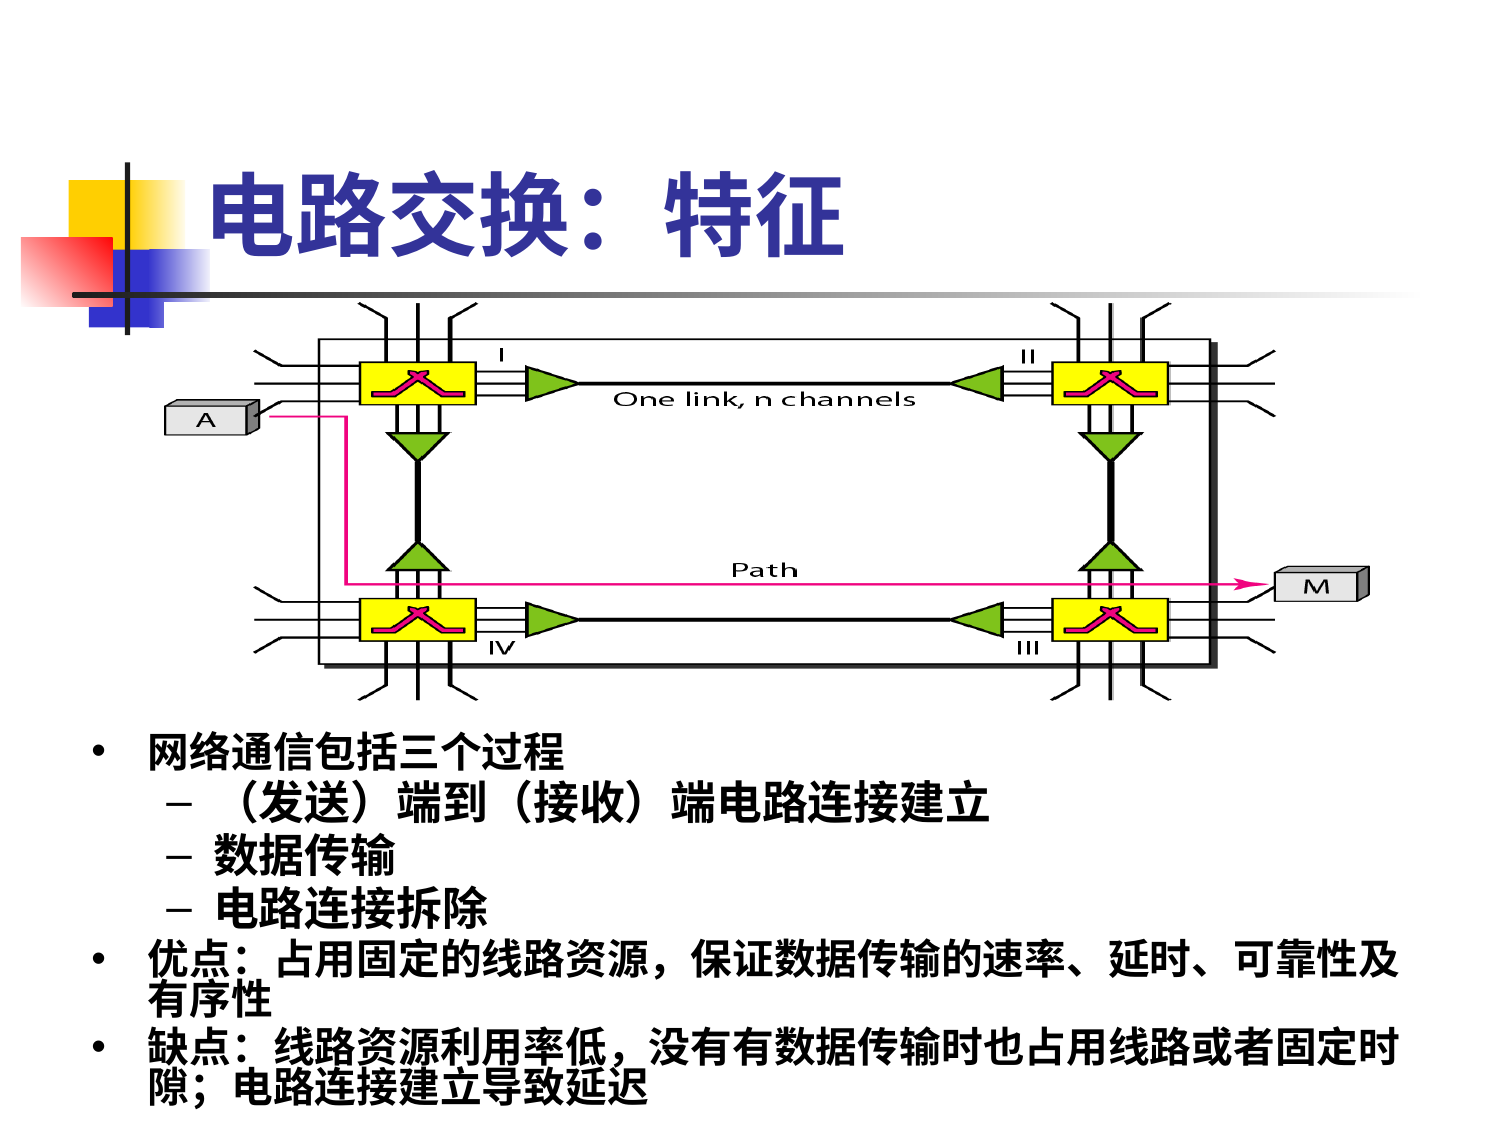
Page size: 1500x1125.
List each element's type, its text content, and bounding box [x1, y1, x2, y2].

picture [163, 302, 1372, 702]
title 电路交换：特征 [188, 35, 1468, 275]
text_box 网络通信包括三个过程 （发送）端到（接收）端电路连接建立 数据传输 电路连接拆除 优点：占用固定的线路资源，保证数据传输的速率、延时、可靠性及有序性 缺点：线路资源利用率低，没有有数据传输时也占用线路或者固定时隙；电路连接建立导致延迟 [76, 727, 1427, 1083]
